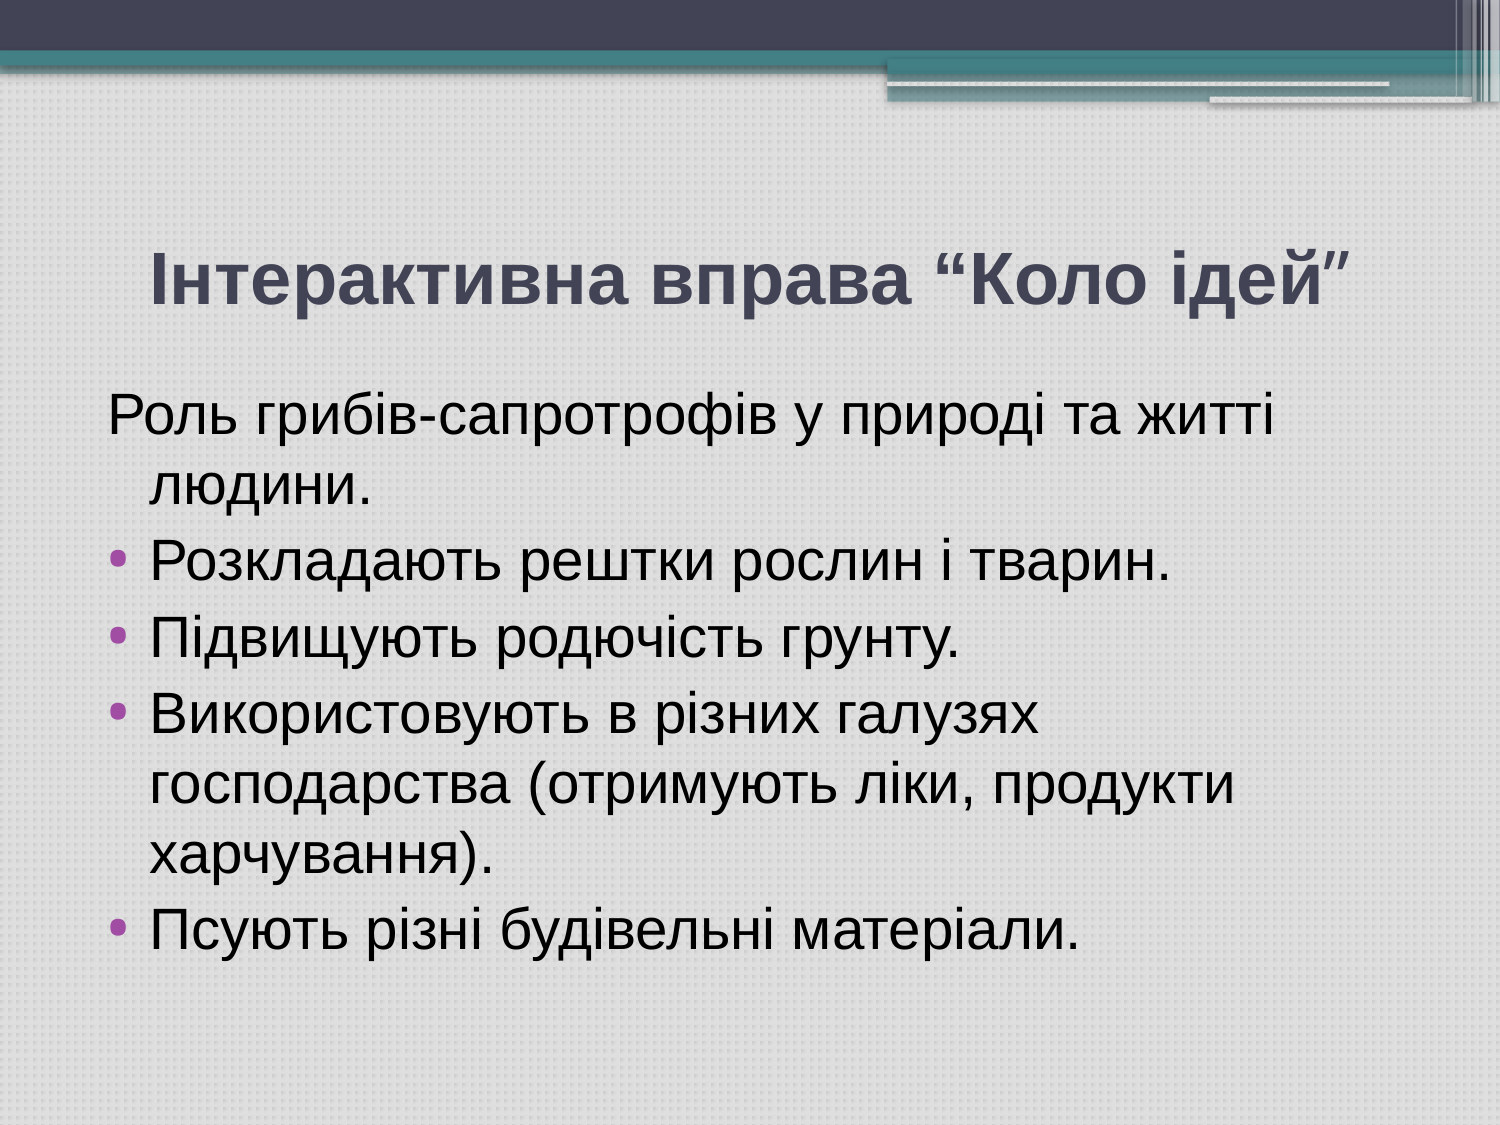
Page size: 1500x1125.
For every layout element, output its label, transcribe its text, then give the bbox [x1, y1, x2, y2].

list Роль грибів-сапротрофів у природі та житті людини. Розкладають рештки рослин і тварин. Підвищують родючість грунту. Використовують в різних галузях господарства (отримують ліки, продукти харчування). Псують різні будівельні матеріали. [75, 368, 1425, 1079]
title Інтерактивна вправа “Коло ідей” [75, 187, 1425, 363]
